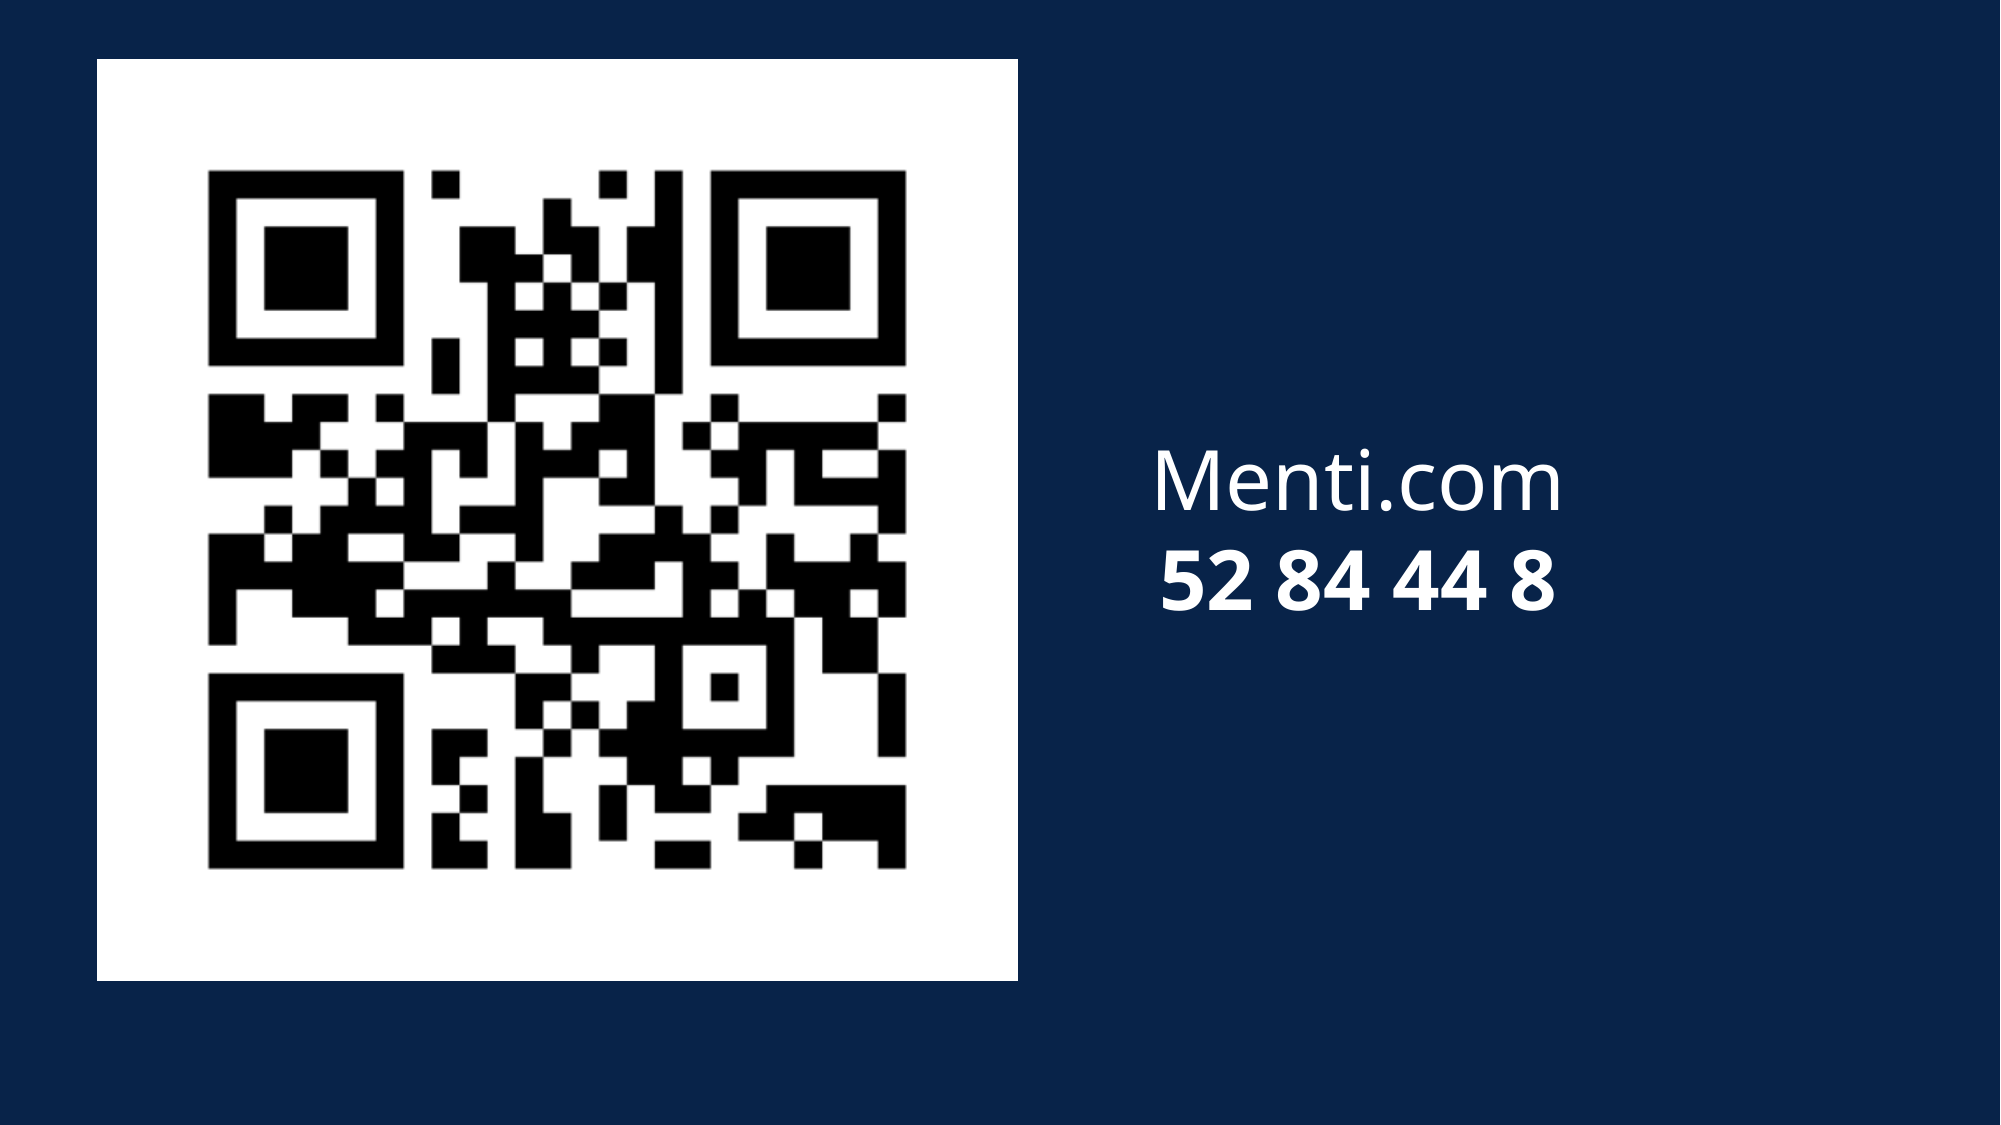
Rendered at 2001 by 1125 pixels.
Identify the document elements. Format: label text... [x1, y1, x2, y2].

picture [96, 59, 1018, 981]
text_box Menti.com 52 84 44 8 [1018, 419, 1738, 635]
